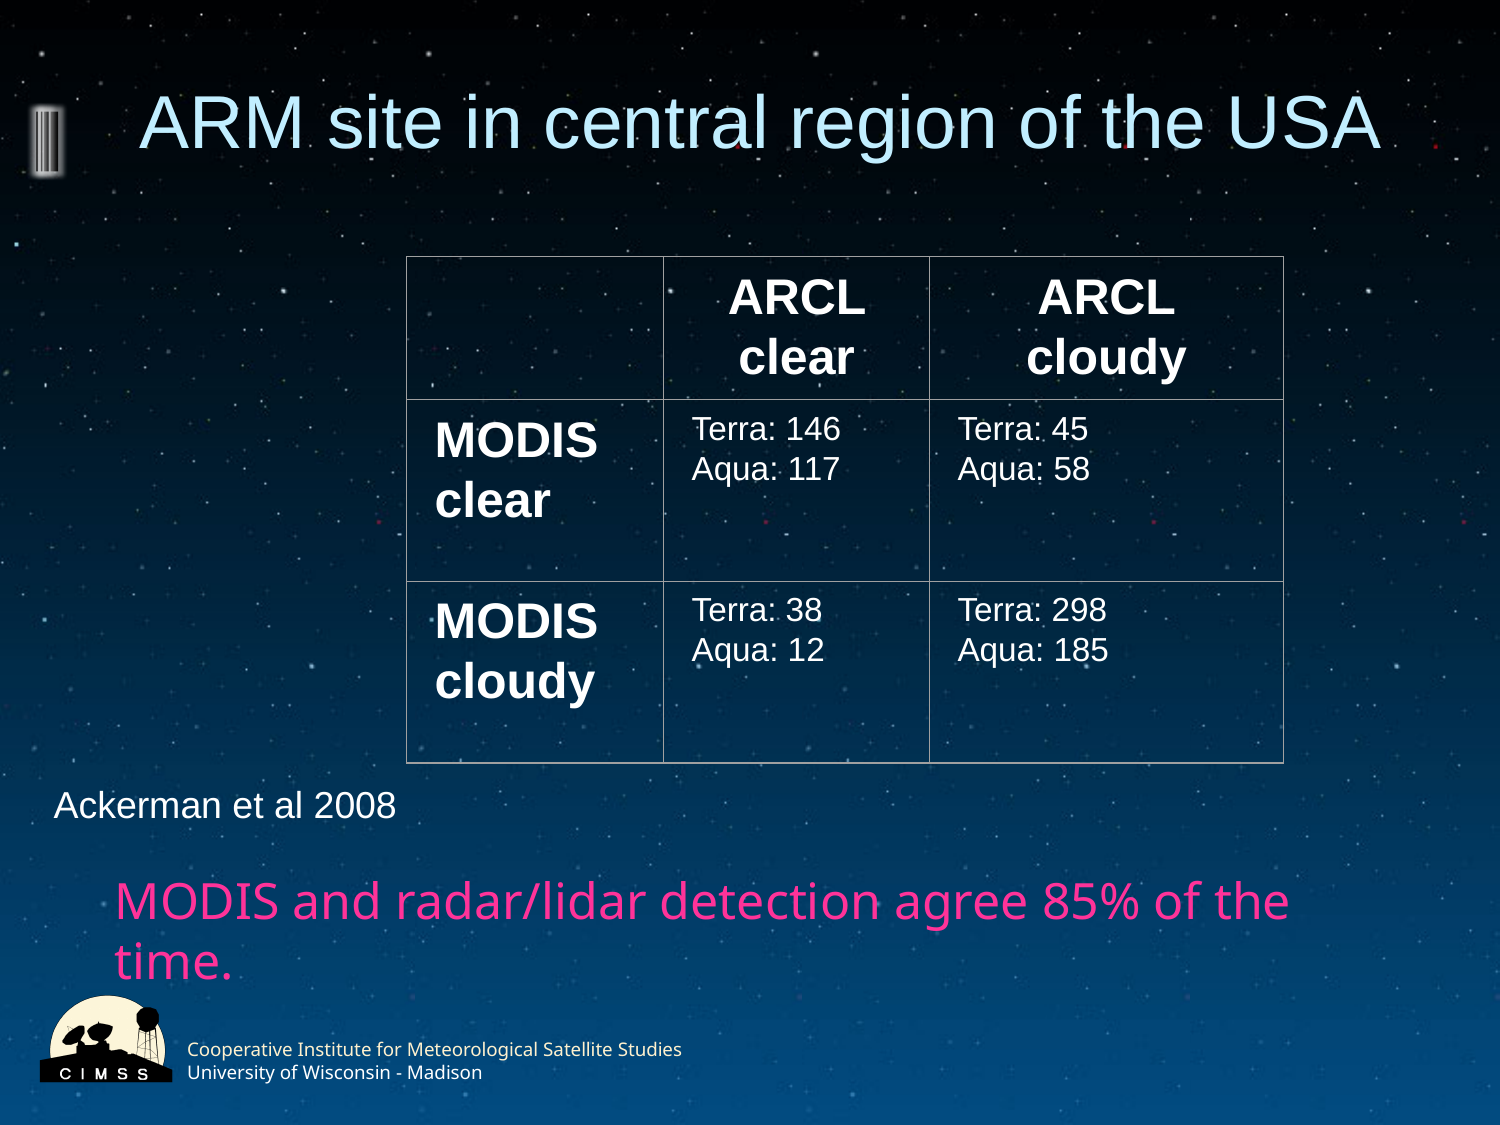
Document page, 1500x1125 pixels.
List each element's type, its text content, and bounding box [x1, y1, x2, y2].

text_box MODIS and radar/lidar detection agree 85% of the time. [99, 862, 1425, 998]
text_box Ackerman et al 2008 [38, 774, 420, 834]
text_box ARM site in central region of the USA [124, 24, 1400, 213]
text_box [405, 255, 1285, 764]
picture [0, 0, 1500, 1125]
